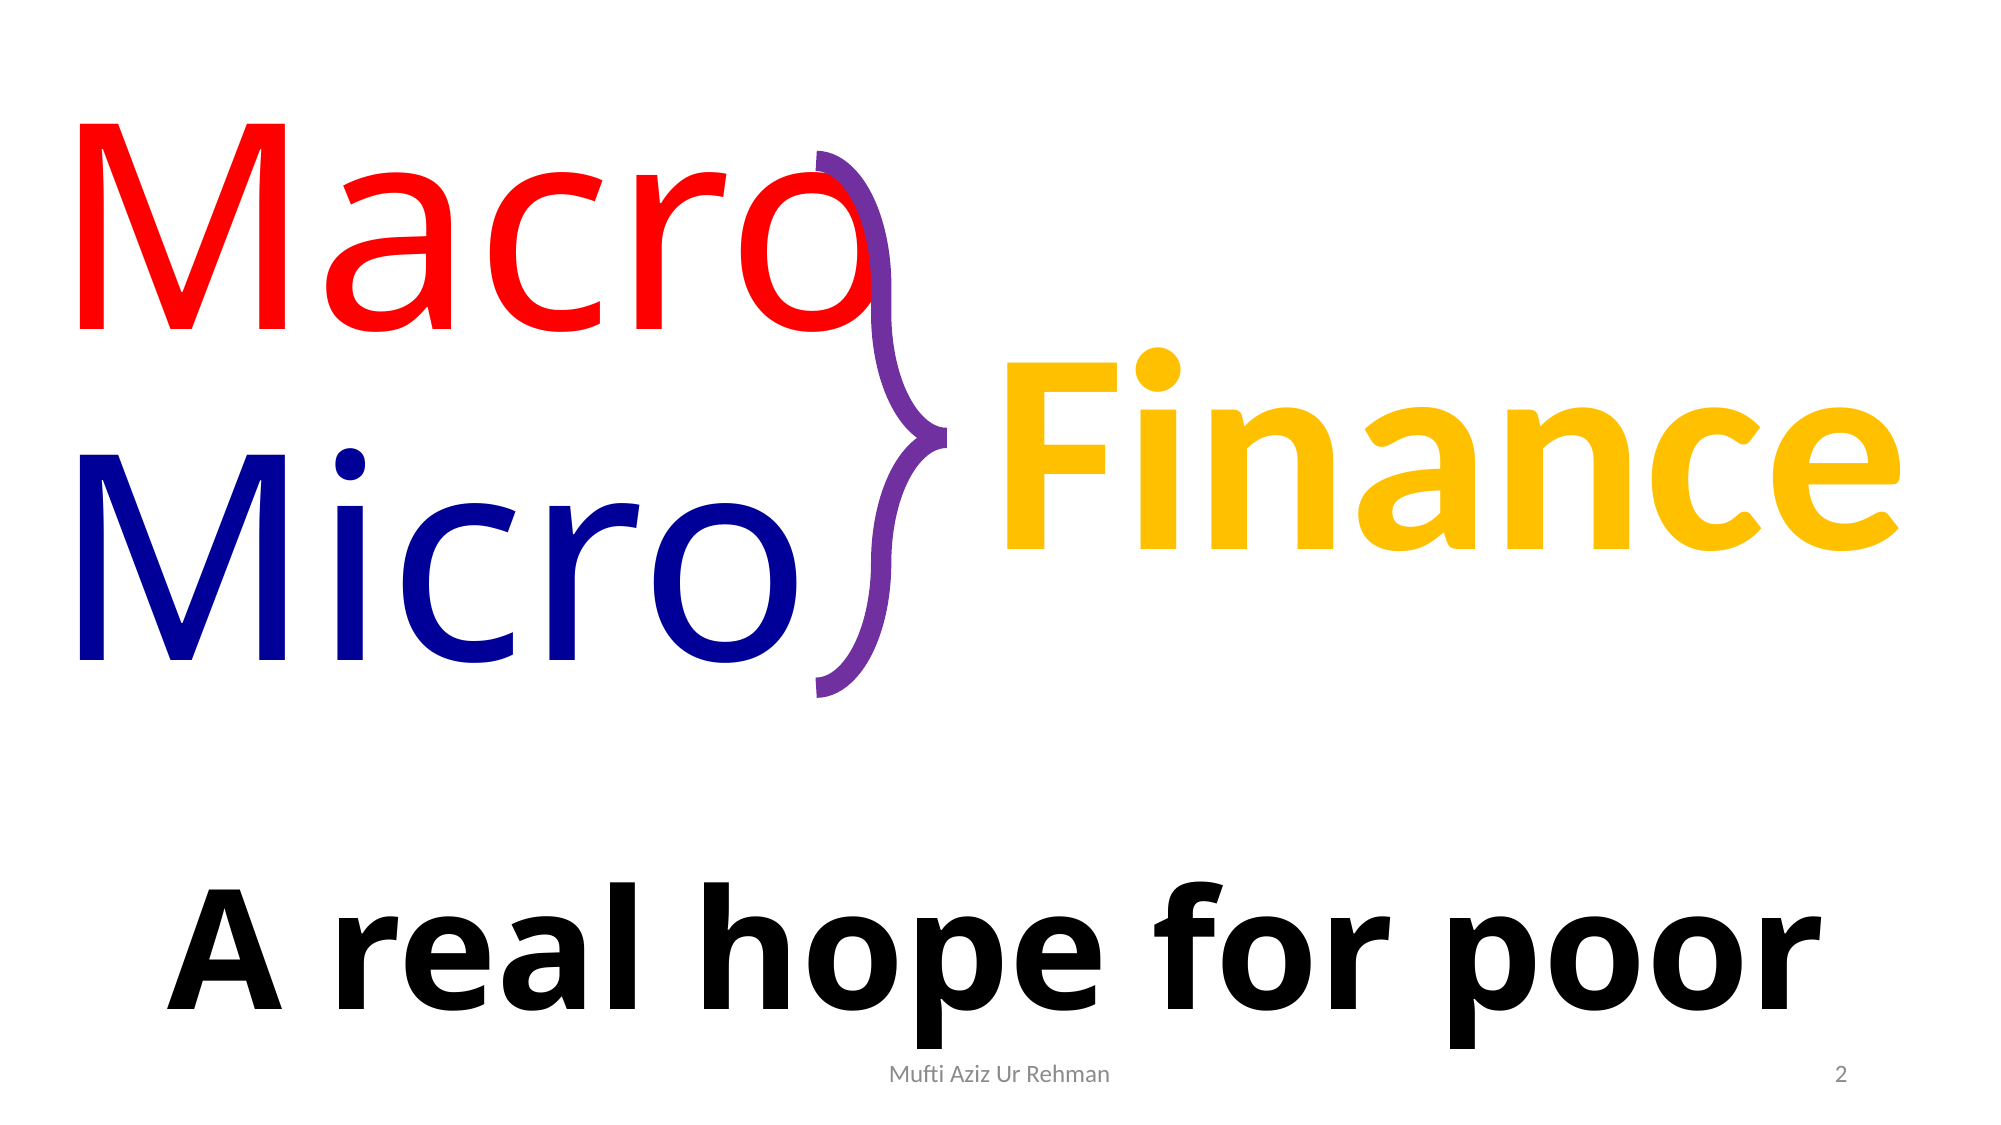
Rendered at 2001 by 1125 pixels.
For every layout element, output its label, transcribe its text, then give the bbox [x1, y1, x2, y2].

text_box [816, 160, 947, 689]
text_box Finance [977, 254, 1926, 615]
footer Mufti Aziz Ur Rehman [662, 1042, 1338, 1103]
list Macro Micro A real hope for poor [37, 35, 1957, 1091]
slide_number 2 [1412, 1042, 1863, 1103]
